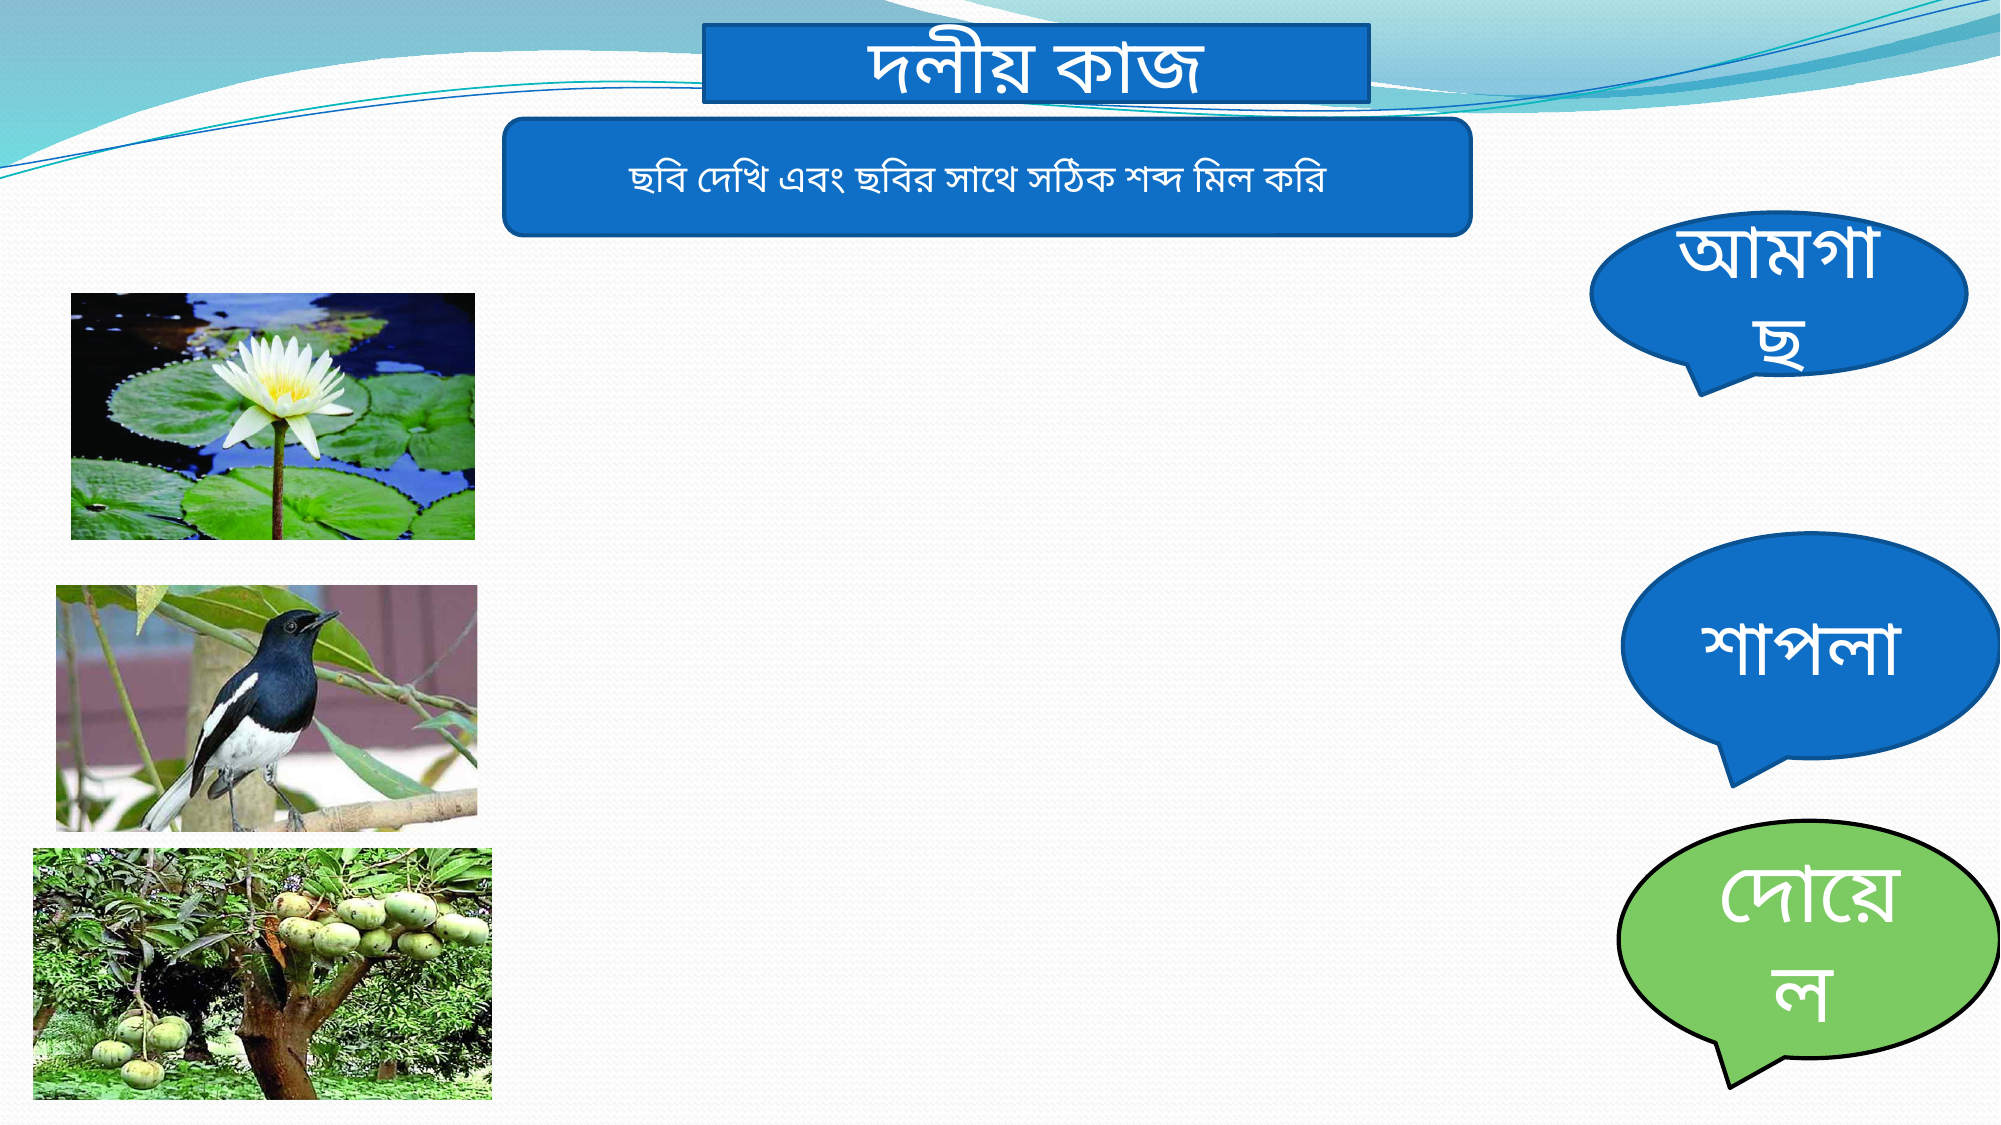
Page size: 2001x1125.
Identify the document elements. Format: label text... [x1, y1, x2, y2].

picture [55, 584, 478, 833]
picture [32, 848, 493, 1101]
picture [70, 293, 476, 541]
text_box আমগাছ [1589, 210, 1969, 398]
text_box ছবি দেখি এবং ছবির সাথে সঠিক শব্দ মিল করি [502, 116, 1473, 238]
text_box দলীয় কাজ [702, 23, 1371, 104]
text_box শাপলা [1620, 531, 2000, 789]
text_box দোয়েল [1616, 818, 2000, 1090]
